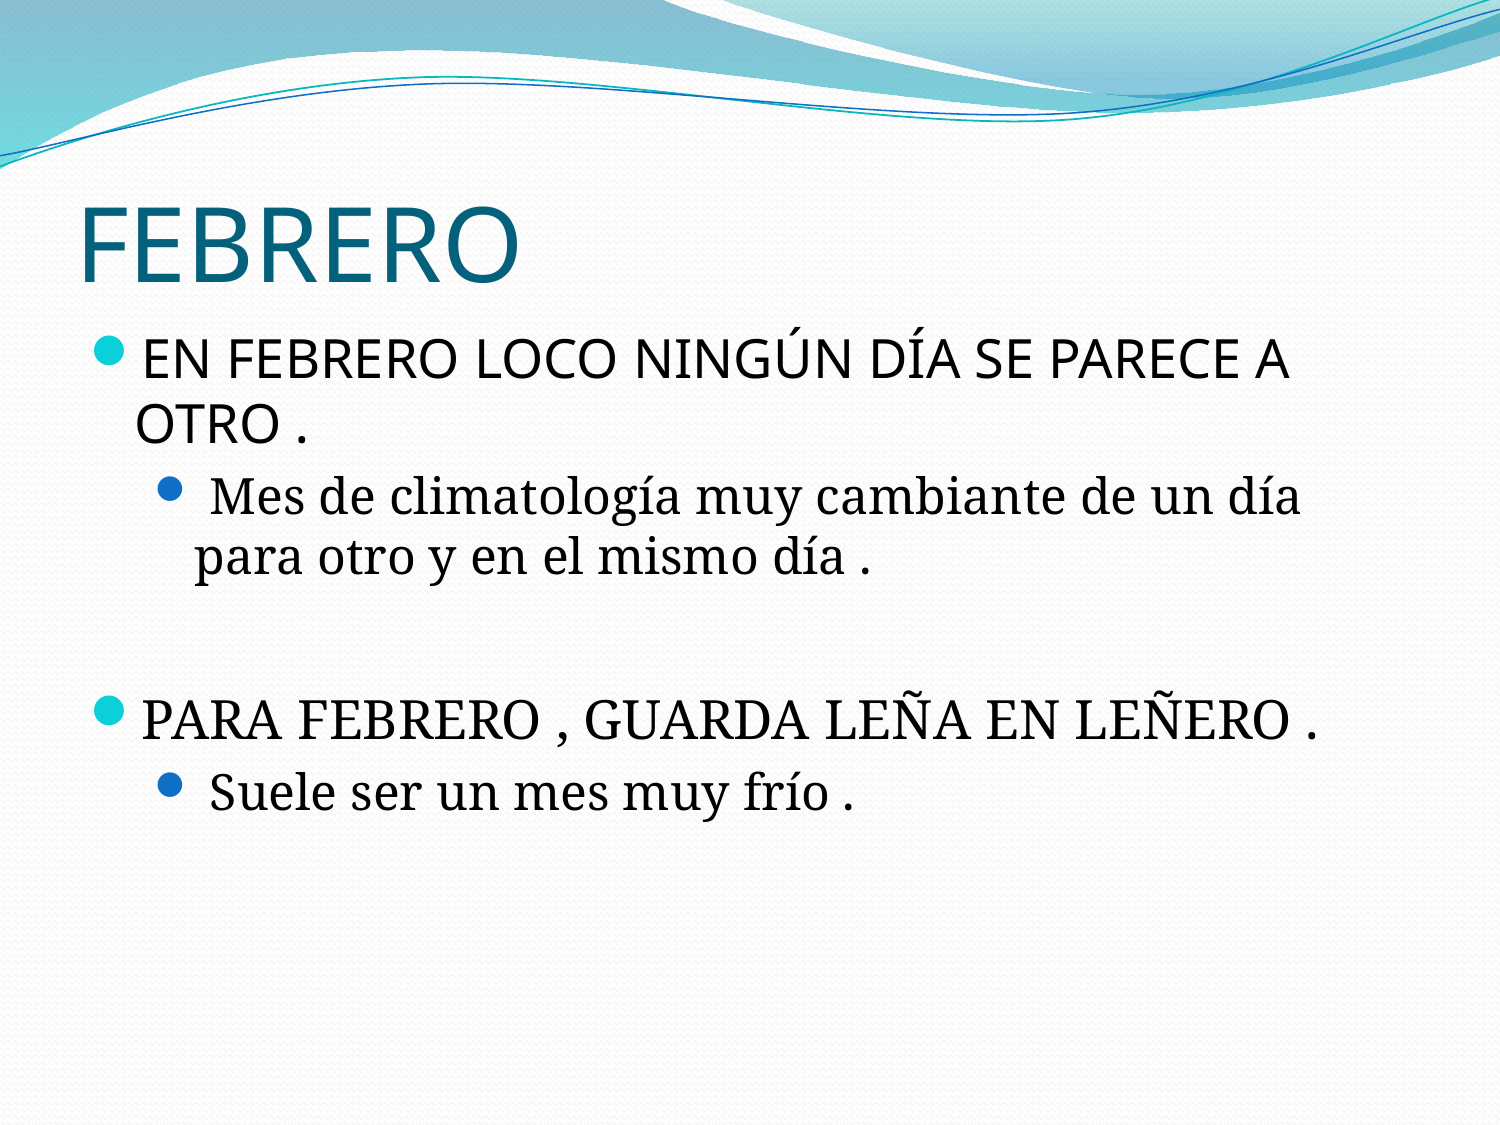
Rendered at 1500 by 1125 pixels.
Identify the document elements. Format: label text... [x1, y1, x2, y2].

title FEBRERO [75, 115, 1425, 303]
list EN FEBRERO LOCO NINGÚN DÍA SE PARECE A OTRO . Mes de climatología muy cambiante de un día para otro y en el mismo día . PARA FEBRERO , GUARDA LEÑA EN LEÑERO . Suele ser un mes muy frío . [75, 317, 1425, 1038]
